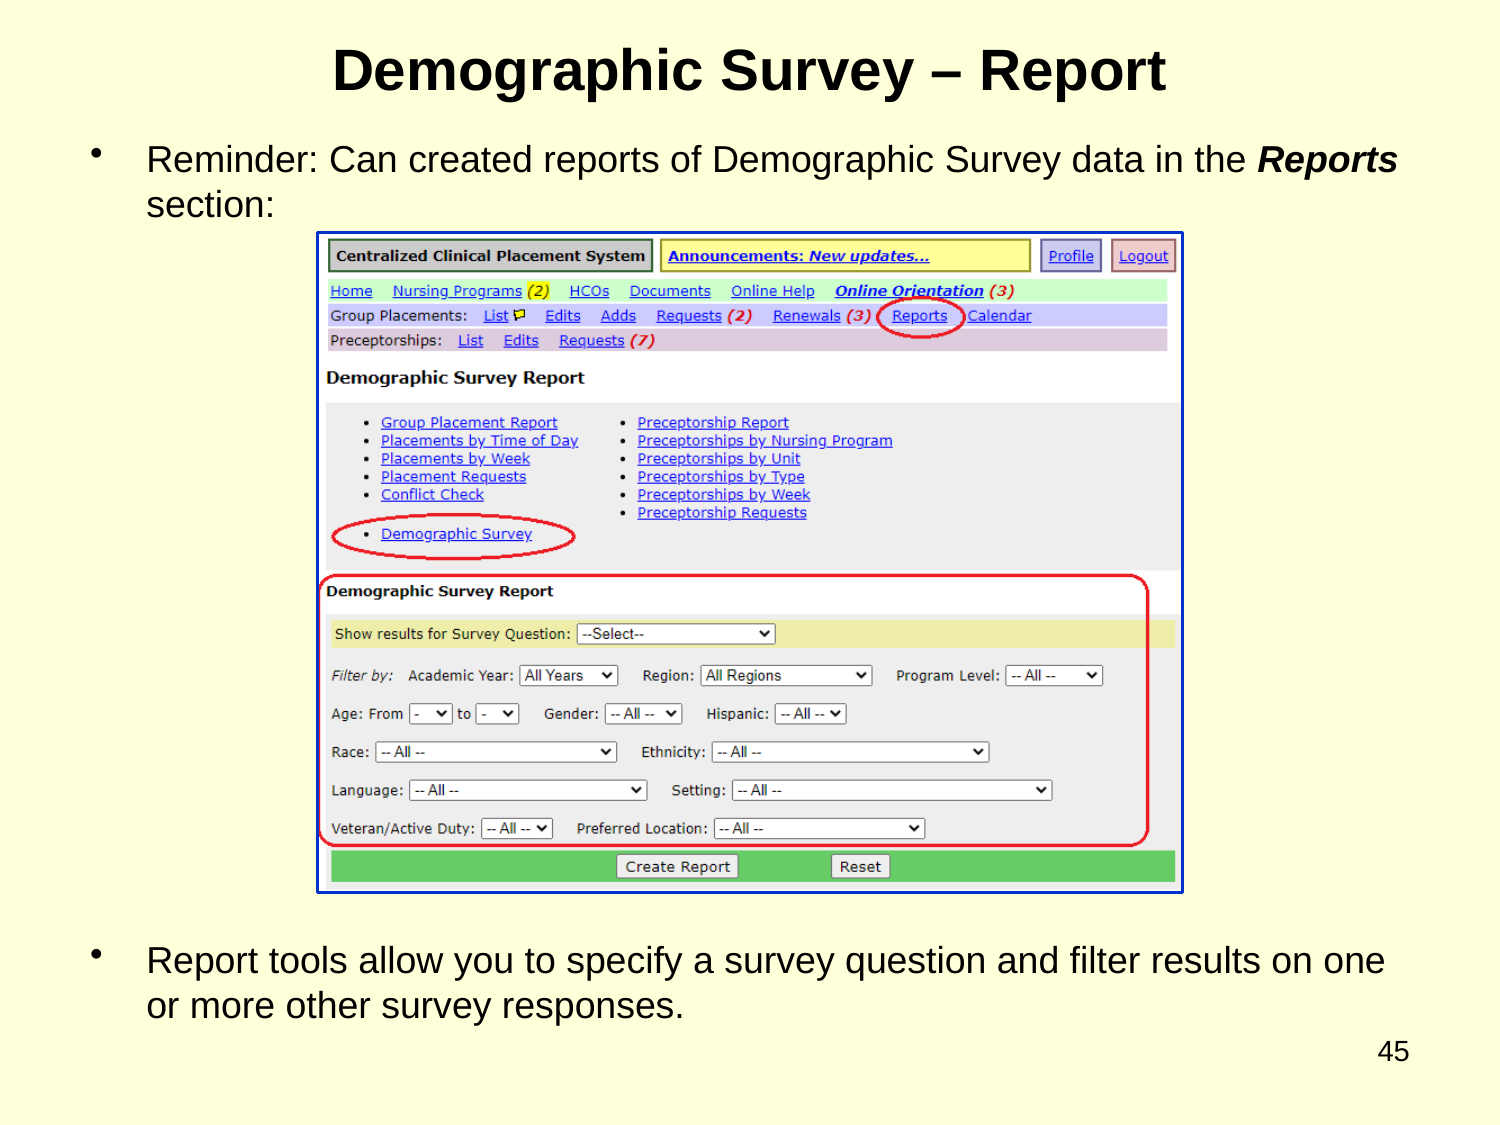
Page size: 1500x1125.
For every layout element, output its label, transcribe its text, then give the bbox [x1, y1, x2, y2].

text_box Report tools allow you to specify a survey question and filter results on one or more other survey responses. [74, 928, 1425, 1064]
picture [318, 233, 1182, 892]
title Demographic Survey – Report [0, 0, 1500, 136]
list Reminder: Can created reports of Demographic Survey data in the Reports section: [74, 127, 1426, 235]
slide_number 45 [1074, 1024, 1426, 1103]
